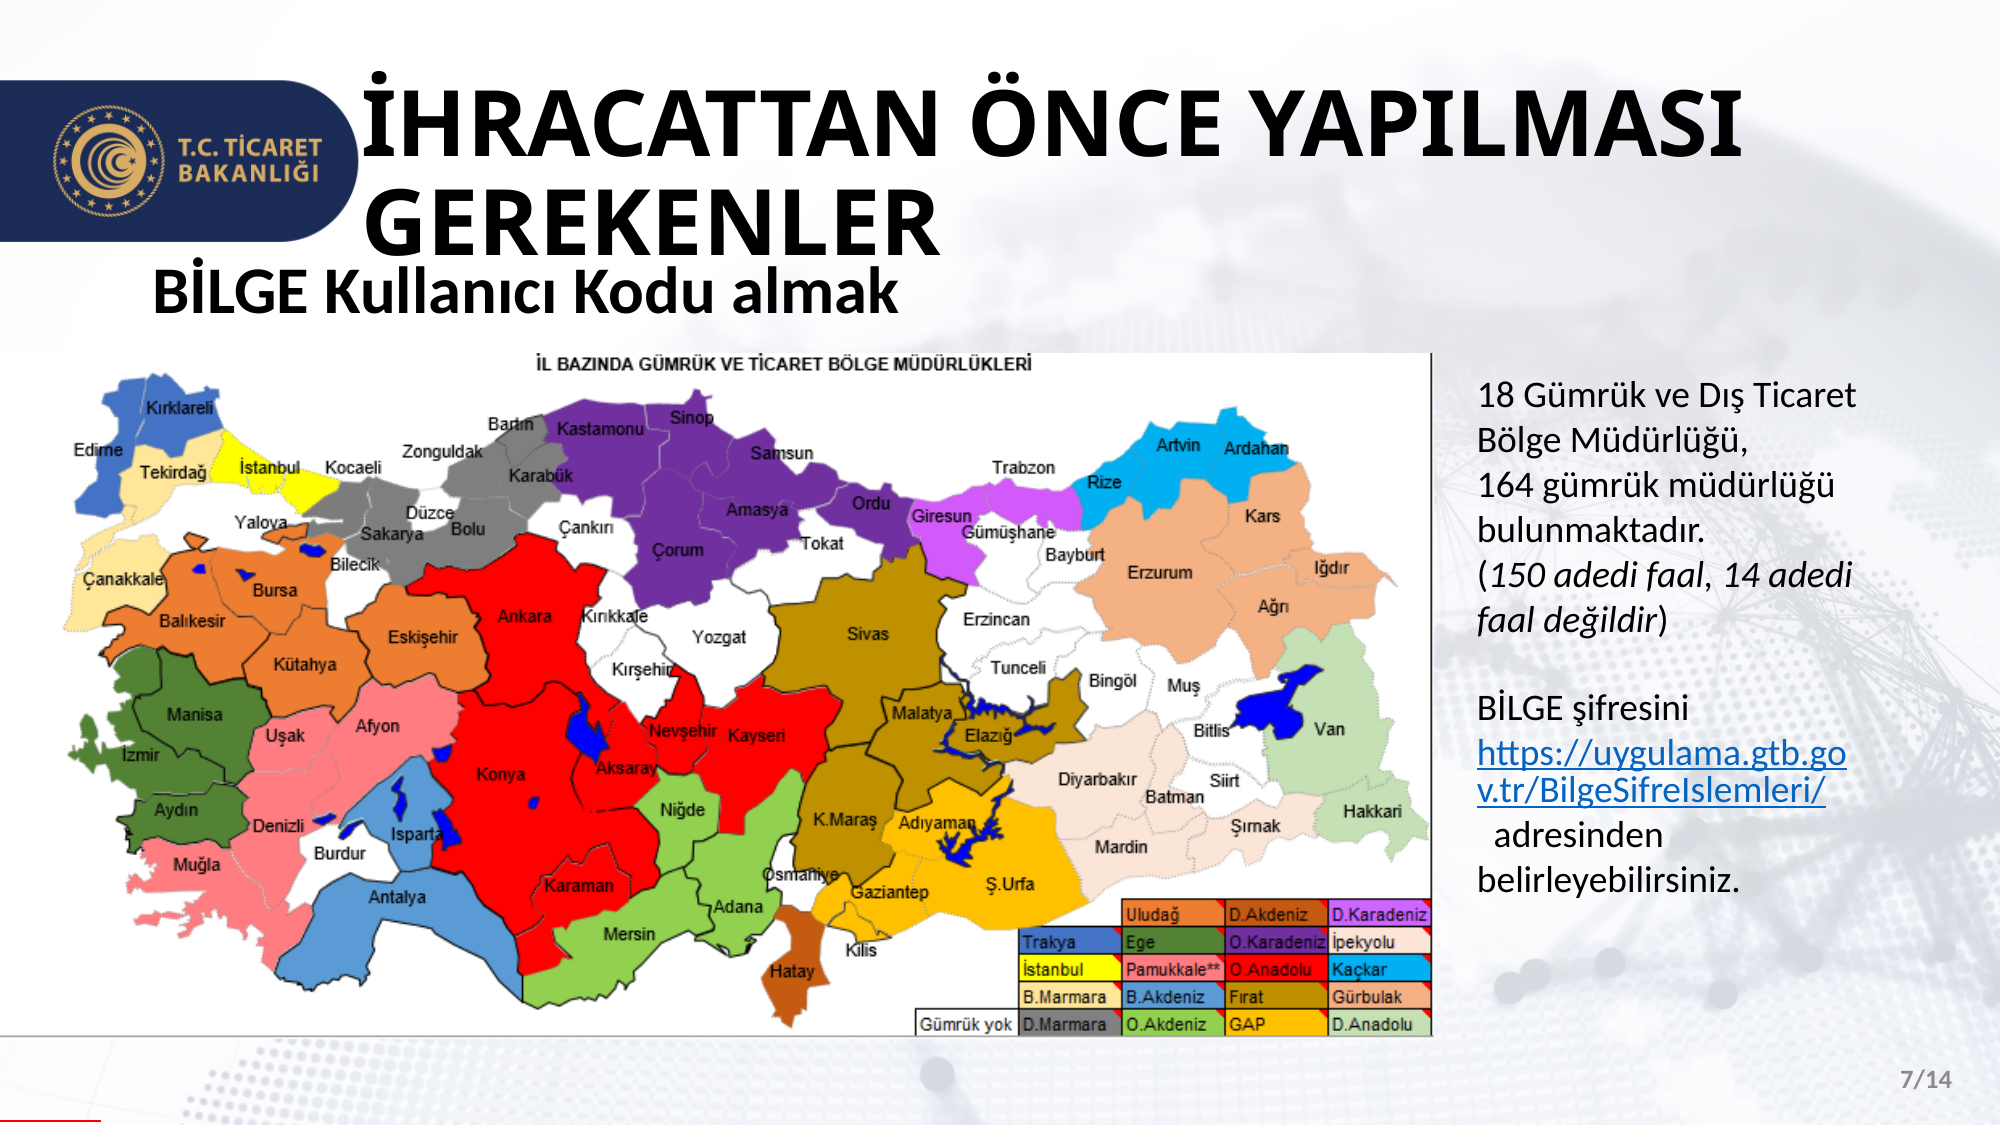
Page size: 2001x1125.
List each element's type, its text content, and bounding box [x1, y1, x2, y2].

text_box BİLGE Kullanıcı Kodu almak [137, 239, 1572, 335]
text_box 18 Gümrük ve Dış Ticaret Bölge Müdürlüğü, 164 gümrük müdürlüğü bulunmaktadır. (150 adedi faal, 14 adedi faal değildir) [1462, 362, 1891, 693]
picture [0, 0, 2000, 1125]
text_box BİLGE şifresini https://uygulama.gtb.gov.tr/BilgeSifreIslemleri/ adresinden belirleyebilirsiniz. [1462, 675, 1866, 871]
title İHRACATTAN ÖNCE YAPILMASI GEREKENLER [346, 70, 2000, 288]
